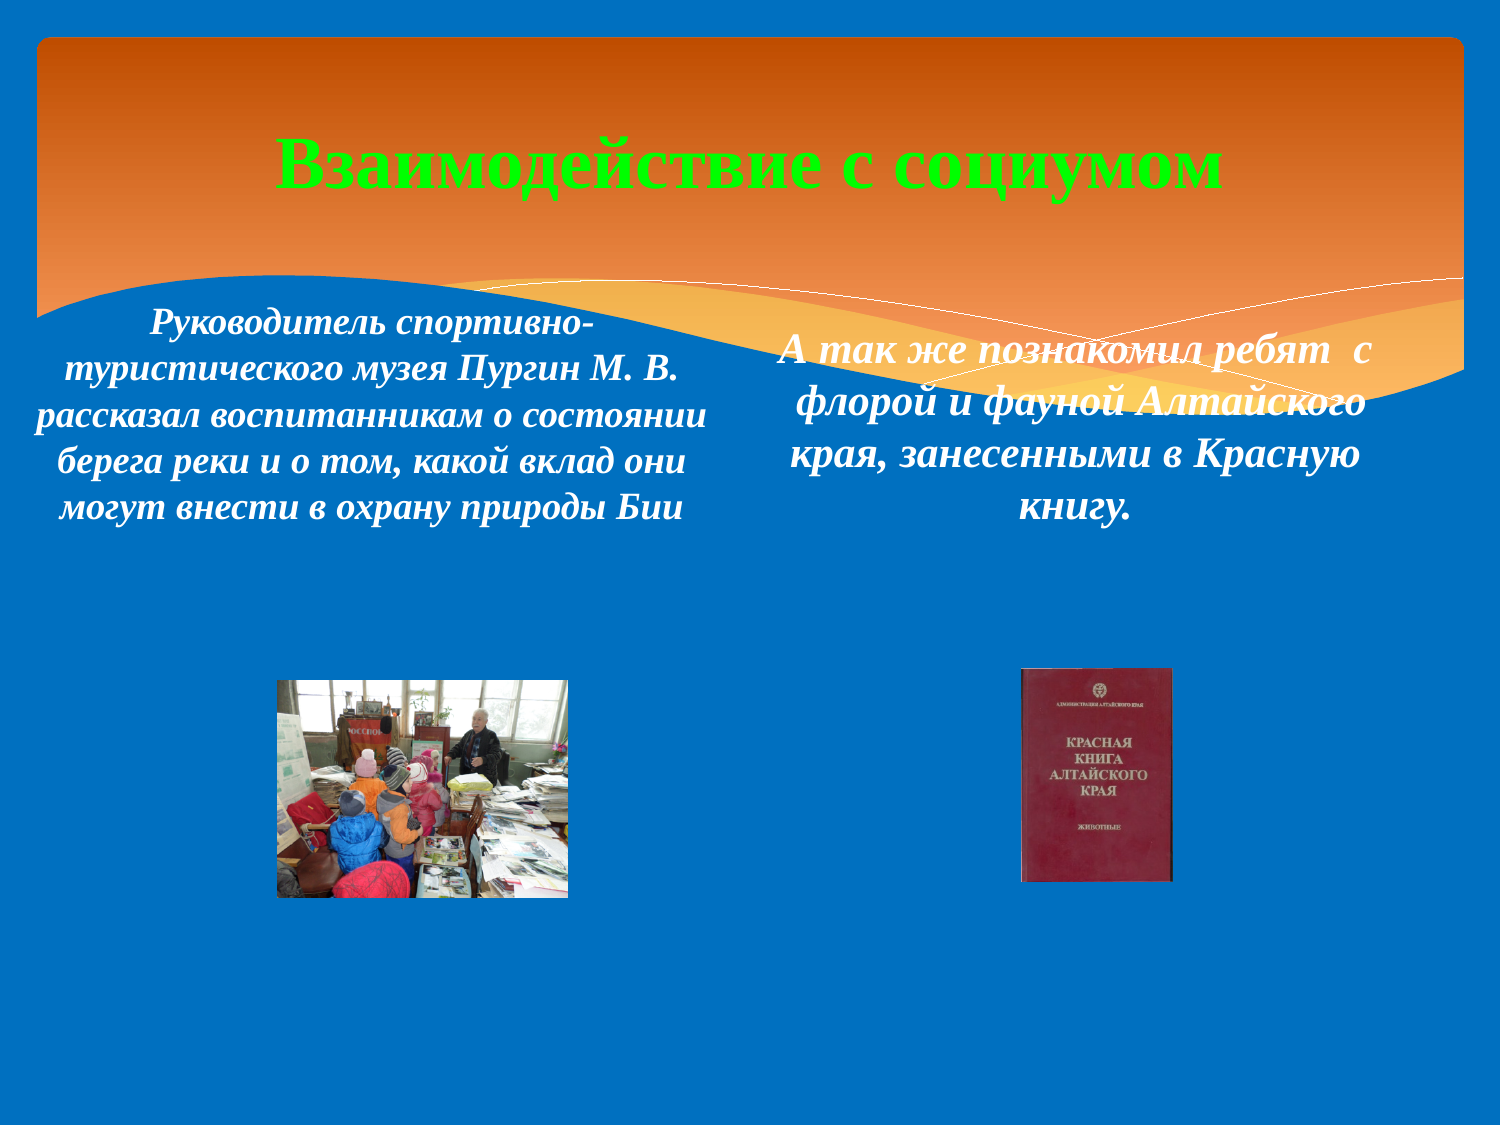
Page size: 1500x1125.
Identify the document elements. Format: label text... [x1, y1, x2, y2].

title Взаимодействие с социумом [75, 55, 1425, 261]
list А так же познакомил ребят с флорой и фауной Алтайского края, занесенными в Красную книгу. [762, 243, 1390, 545]
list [1021, 668, 1173, 882]
list Руководитель спортивно- туристического музея Пургин М. В. рассказал воспитанникам о состоянии берега реки и о том, какой вклад они могут внести в охрану природы Бии [17, 278, 727, 545]
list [277, 680, 568, 899]
